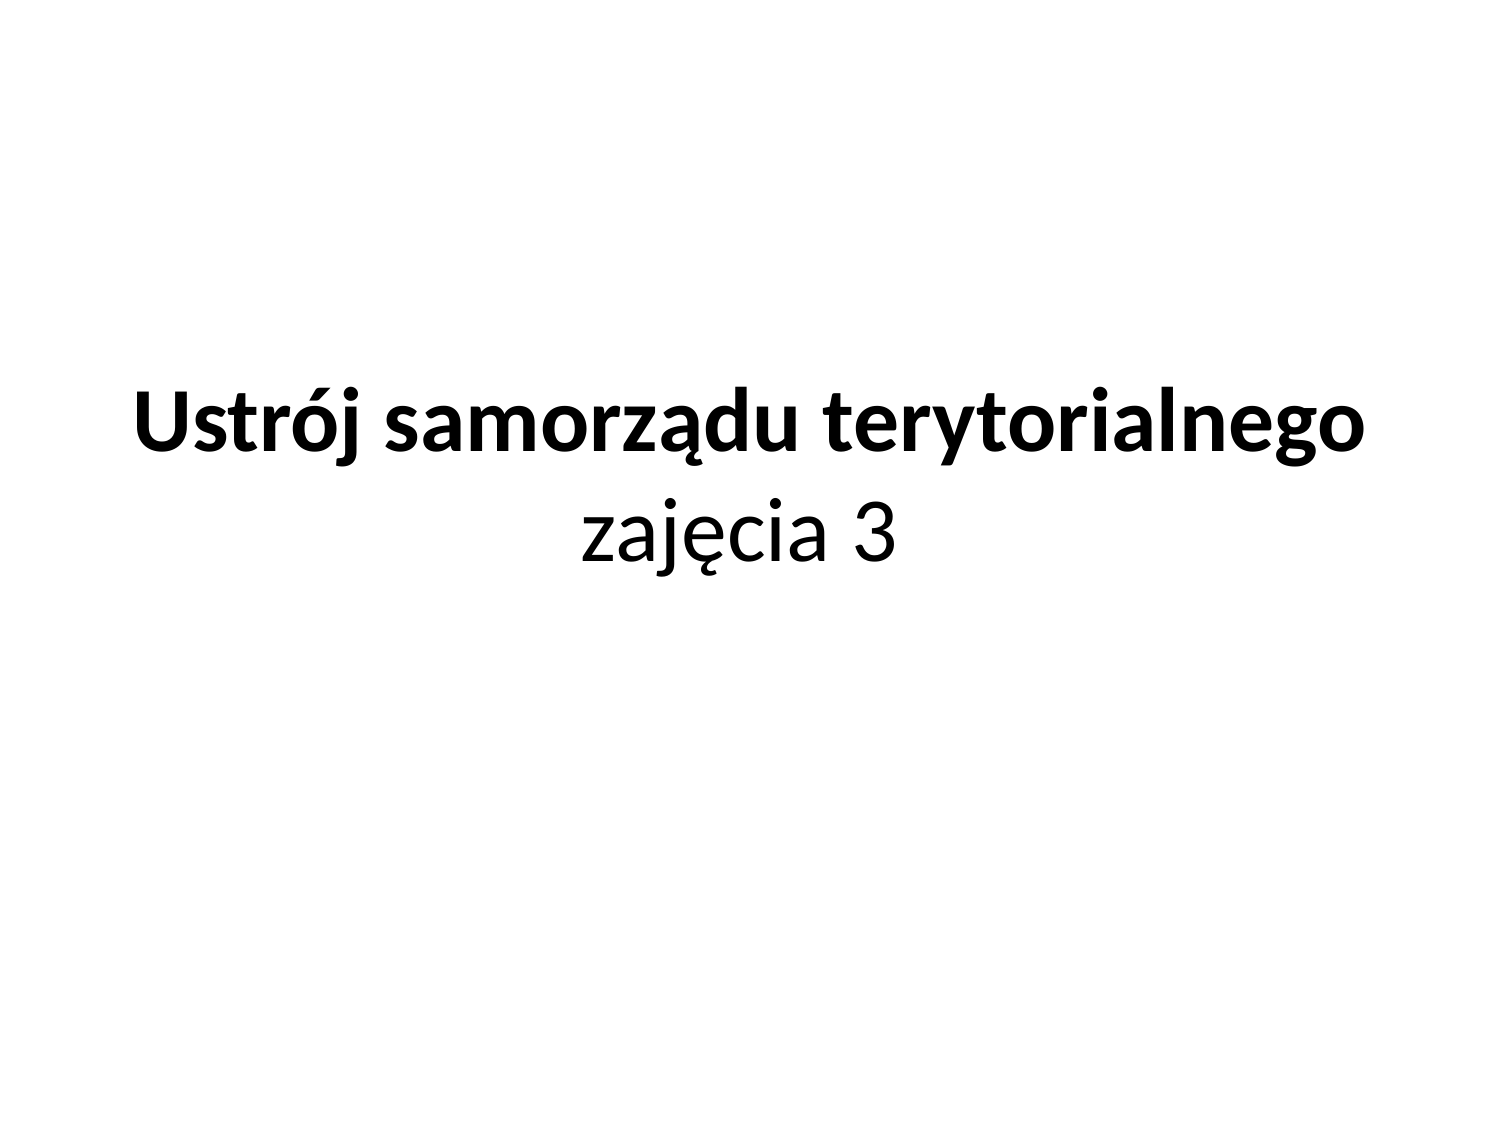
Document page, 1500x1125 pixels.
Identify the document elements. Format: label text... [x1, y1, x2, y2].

title Ustrój samorządu terytorialnego zajęcia 3 [112, 349, 1388, 591]
